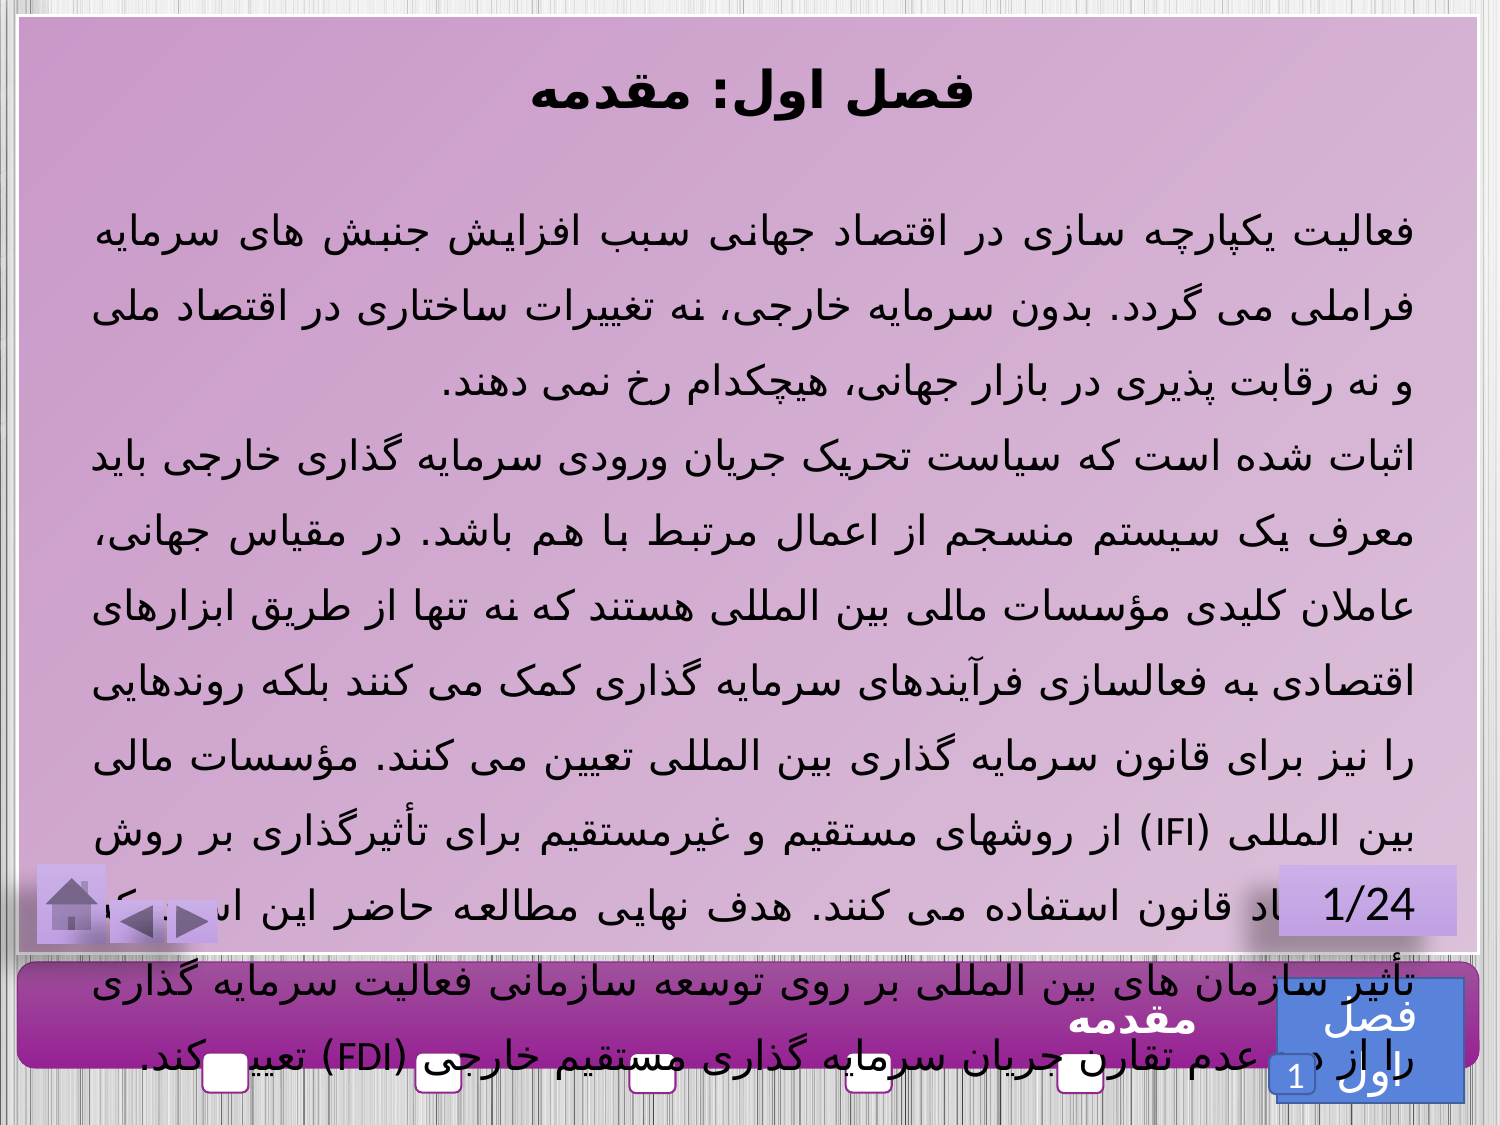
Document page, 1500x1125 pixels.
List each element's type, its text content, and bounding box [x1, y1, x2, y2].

text_box [628, 1052, 677, 1095]
text_box [16, 961, 1276, 1069]
text_box [37, 863, 107, 945]
text_box 1/24 [1279, 864, 1457, 937]
text_box 1 [1268, 1052, 1317, 1096]
text_box [1402, 961, 1480, 1068]
text_box فصل اول: مقدمه فعالیت یکپارچه سازی در اقتصاد جهانی سبب افزایش جنبش های سرمایه فراملی می گردد. بدون سرمایه خارجی، نه تغییرات ساختاری در اقتصاد ملی و نه رقابت پذیری در بازار جهانی، هیچکدام رخ نمی دهند. اثبات شده است که سیاست تحریک جریان ورودی سرمایه گذاری خارجی باید معرف یک سیستم منسجم از اعمال مرتبط با هم باشد. در مقیاس جهانی، عاملان کلیدی مؤسسات مالی بین المللی هستند که نه تنها از طریق ابزارهای اقتصادی به فعالسازی فرآیندهای سرمایه گذاری کمک می کنند بلکه روندهایی را نیز برای قانون سرمایه گذاری بین المللی تعیین می کنند. مؤسسات مالی بین المللی (IFI) از روشهای مستقیم و غیرمستقیم برای تأثیرگذاری بر روش های ایجاد قانون استفاده می کنند. هدف نهایی مطالعه حاضر این است که تأثیر سازمان های بین المللی بر روی توسعه سازمانی فعالیت سرمایه گذاری را از دید عدم تقارن جریان سرمایه گذاری مستقیم خارجی (FDI) تعیین کند. [75, 49, 1431, 841]
text_box [414, 1051, 463, 1094]
picture [0, 0, 1500, 1125]
text_box مقدمه [78, 984, 1213, 1049]
text_box فصل اول [1276, 977, 1465, 1104]
text_box [109, 899, 165, 944]
text_box [201, 1051, 250, 1094]
text_box [16, 14, 1480, 955]
text_box [844, 1051, 893, 1094]
text_box [167, 900, 218, 943]
text_box [1056, 1052, 1105, 1095]
